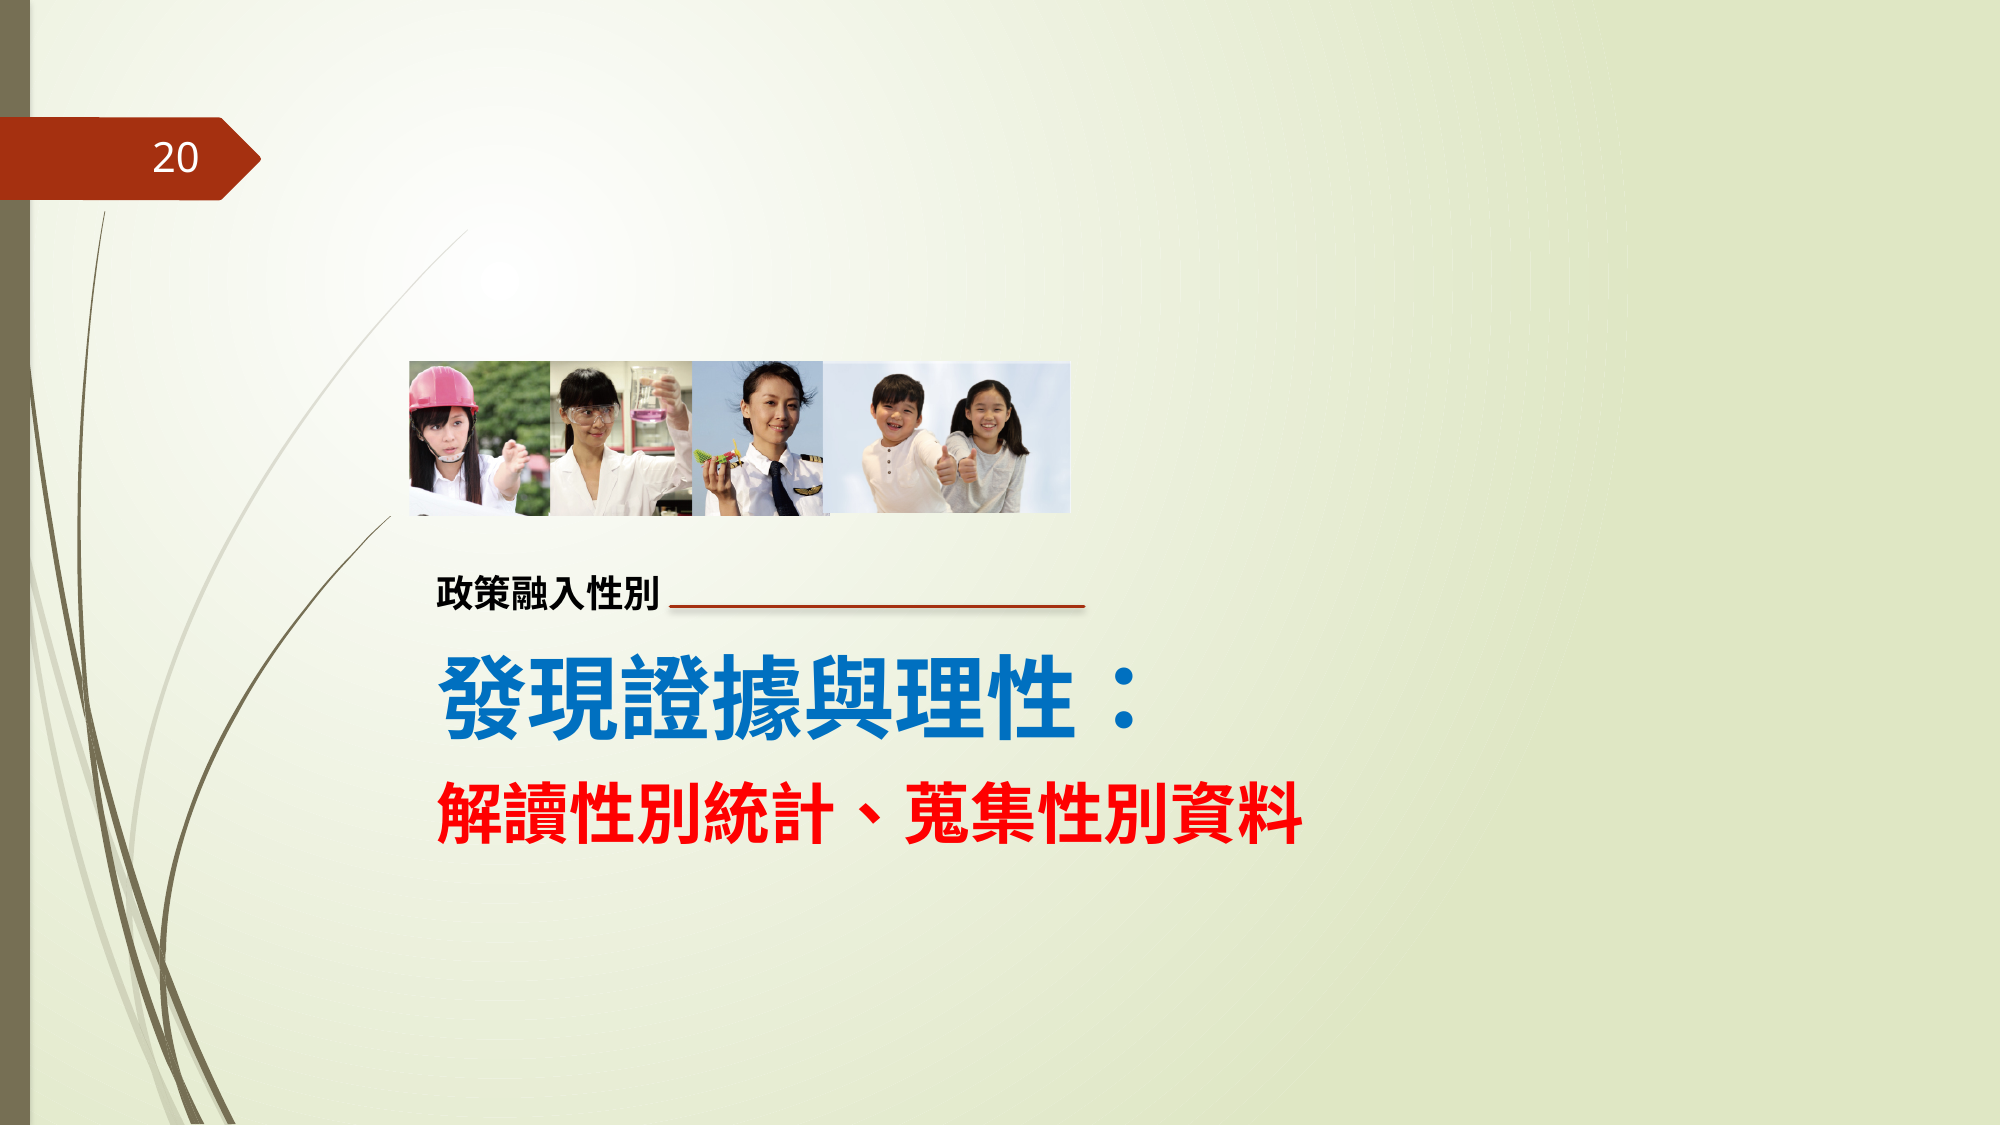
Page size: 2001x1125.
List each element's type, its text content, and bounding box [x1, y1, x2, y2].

list 發現證據與理性： 解讀性別統計、蒐集性別資料 [421, 633, 1792, 953]
text_box 政策融入性別 [421, 562, 894, 623]
picture [409, 361, 1071, 516]
slide_number 20 [87, 129, 216, 190]
